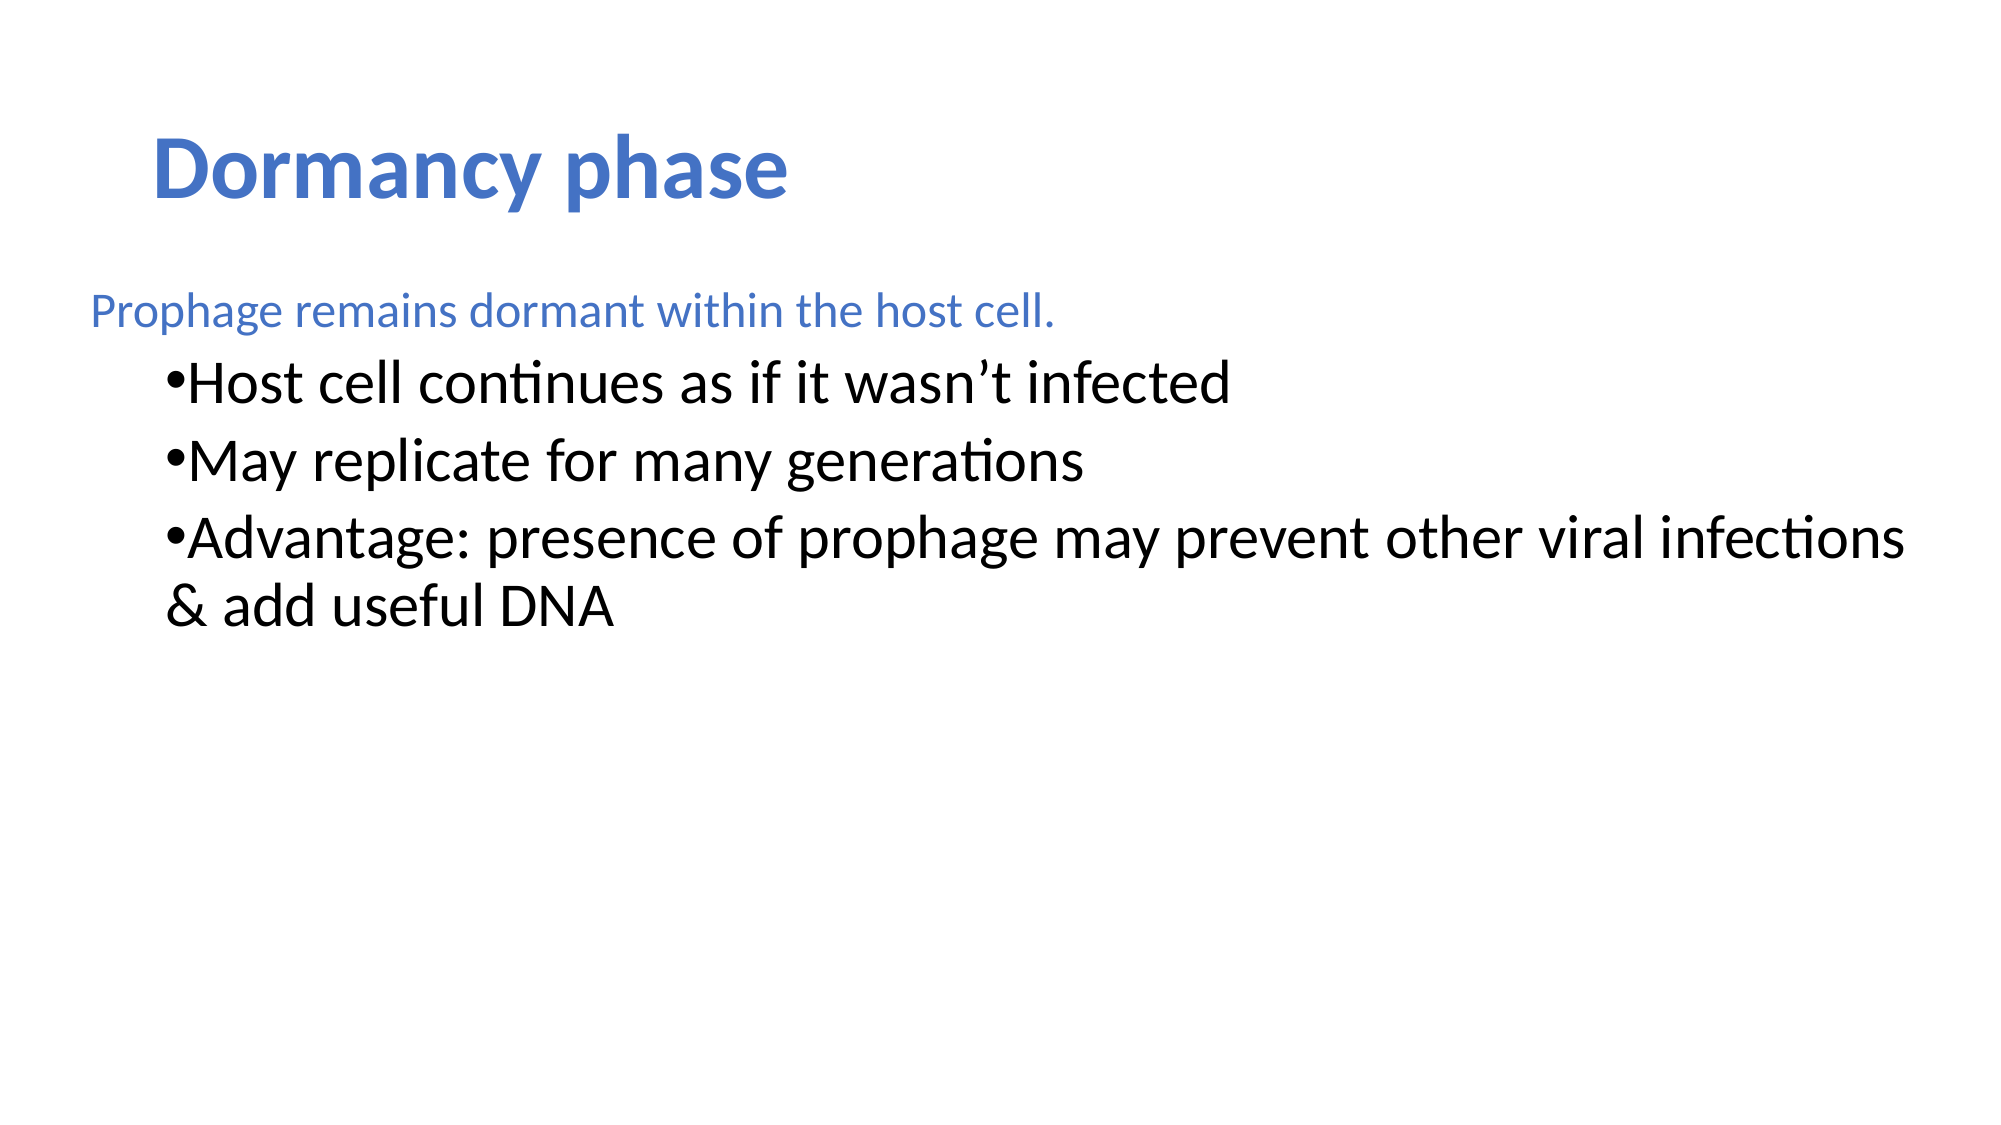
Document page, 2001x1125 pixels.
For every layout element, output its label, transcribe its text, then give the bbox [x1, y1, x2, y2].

title Dormancy phase [137, 59, 1863, 277]
list Prophage remains dormant within the host cell. Host cell continues as if it wasn’t infected May replicate for many generations Advantage: presence of prophage may prevent other viral infections & add useful DNA [20, 277, 1980, 1125]
